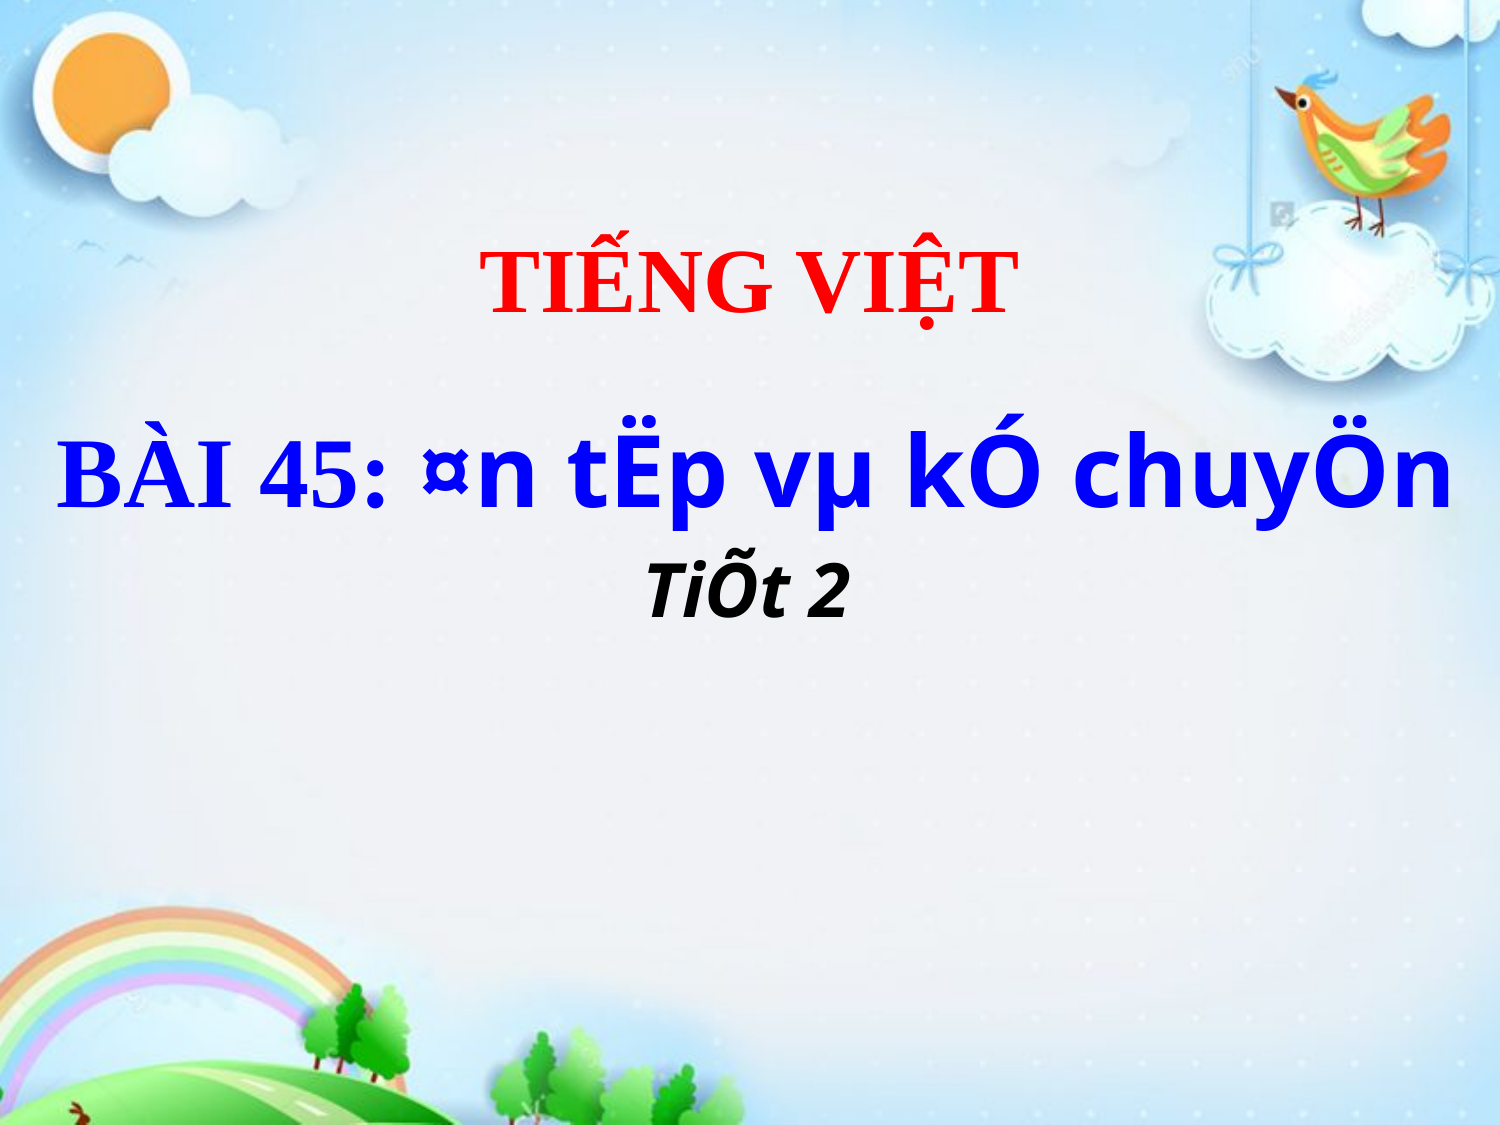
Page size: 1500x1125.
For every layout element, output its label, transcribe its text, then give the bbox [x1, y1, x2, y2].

title TIẾNG VIỆT [75, 182, 1425, 370]
picture [0, 0, 1500, 399]
list BÀI 45: ¤n tËp vµ kÓ chuyÖn TiÕt 2 [0, 399, 1500, 1125]
